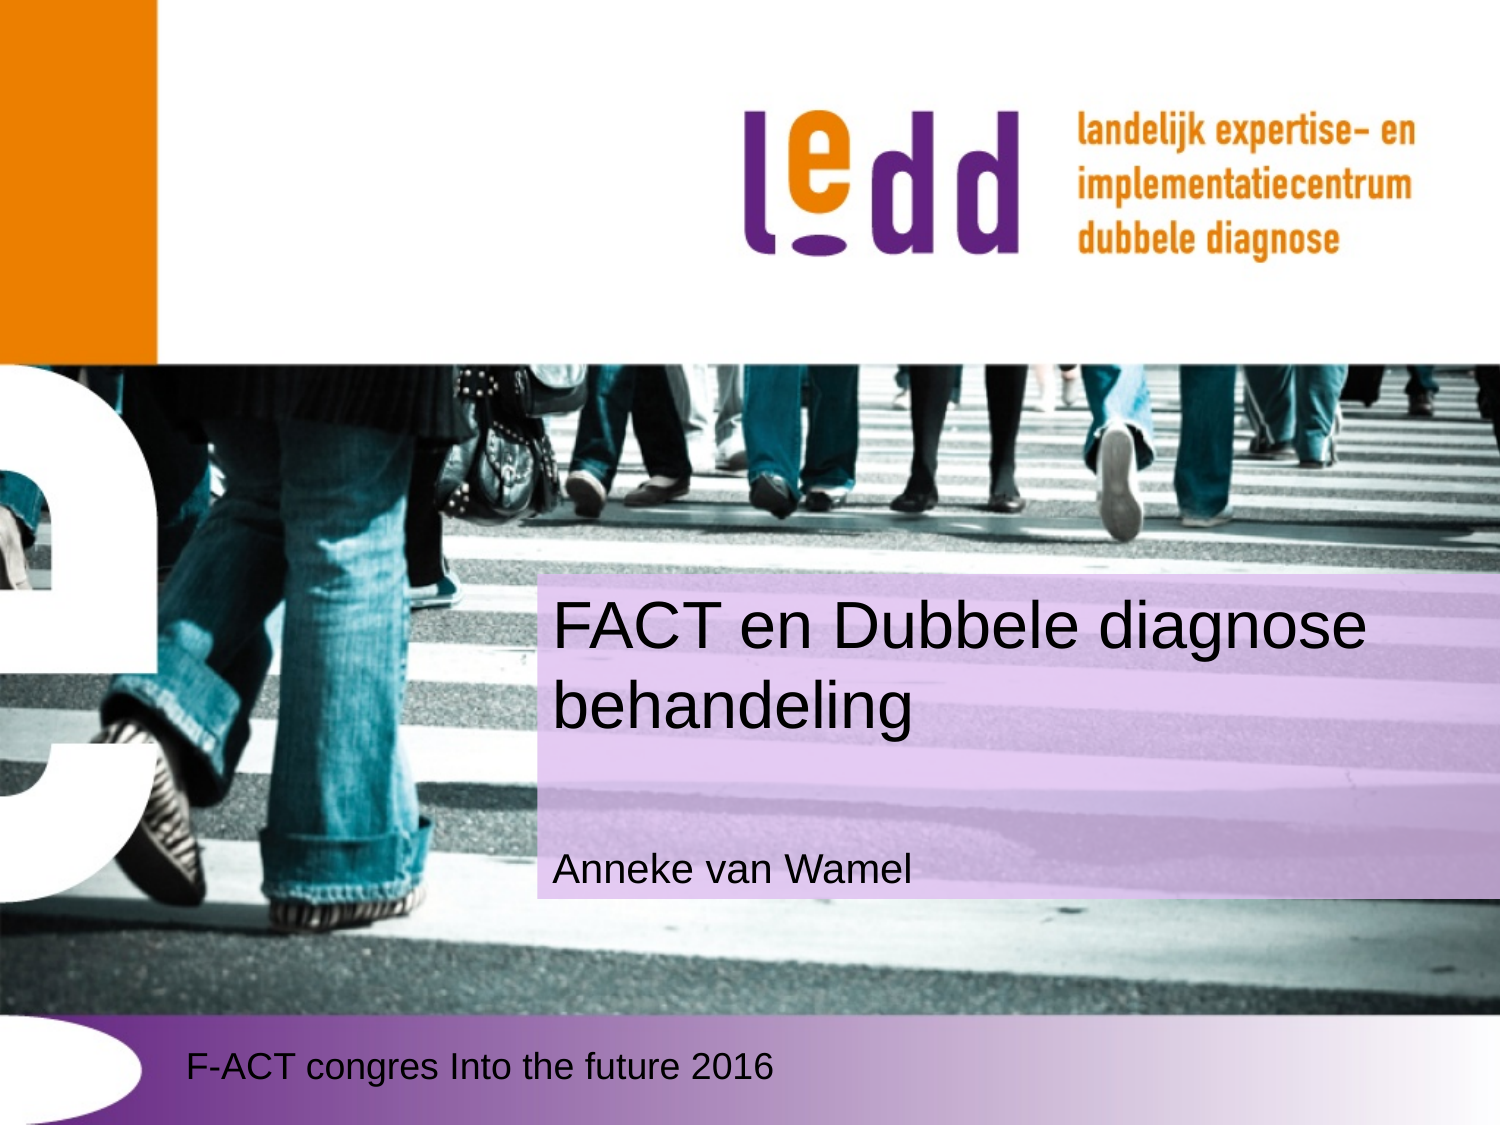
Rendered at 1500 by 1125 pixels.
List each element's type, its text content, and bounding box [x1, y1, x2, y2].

text_box F-ACT congres Into the future 2016 [171, 1034, 1353, 1095]
picture [0, 0, 1500, 1125]
text_box FACT en Dubbele diagnose behandeling Anneke van Wamel [537, 574, 1500, 899]
